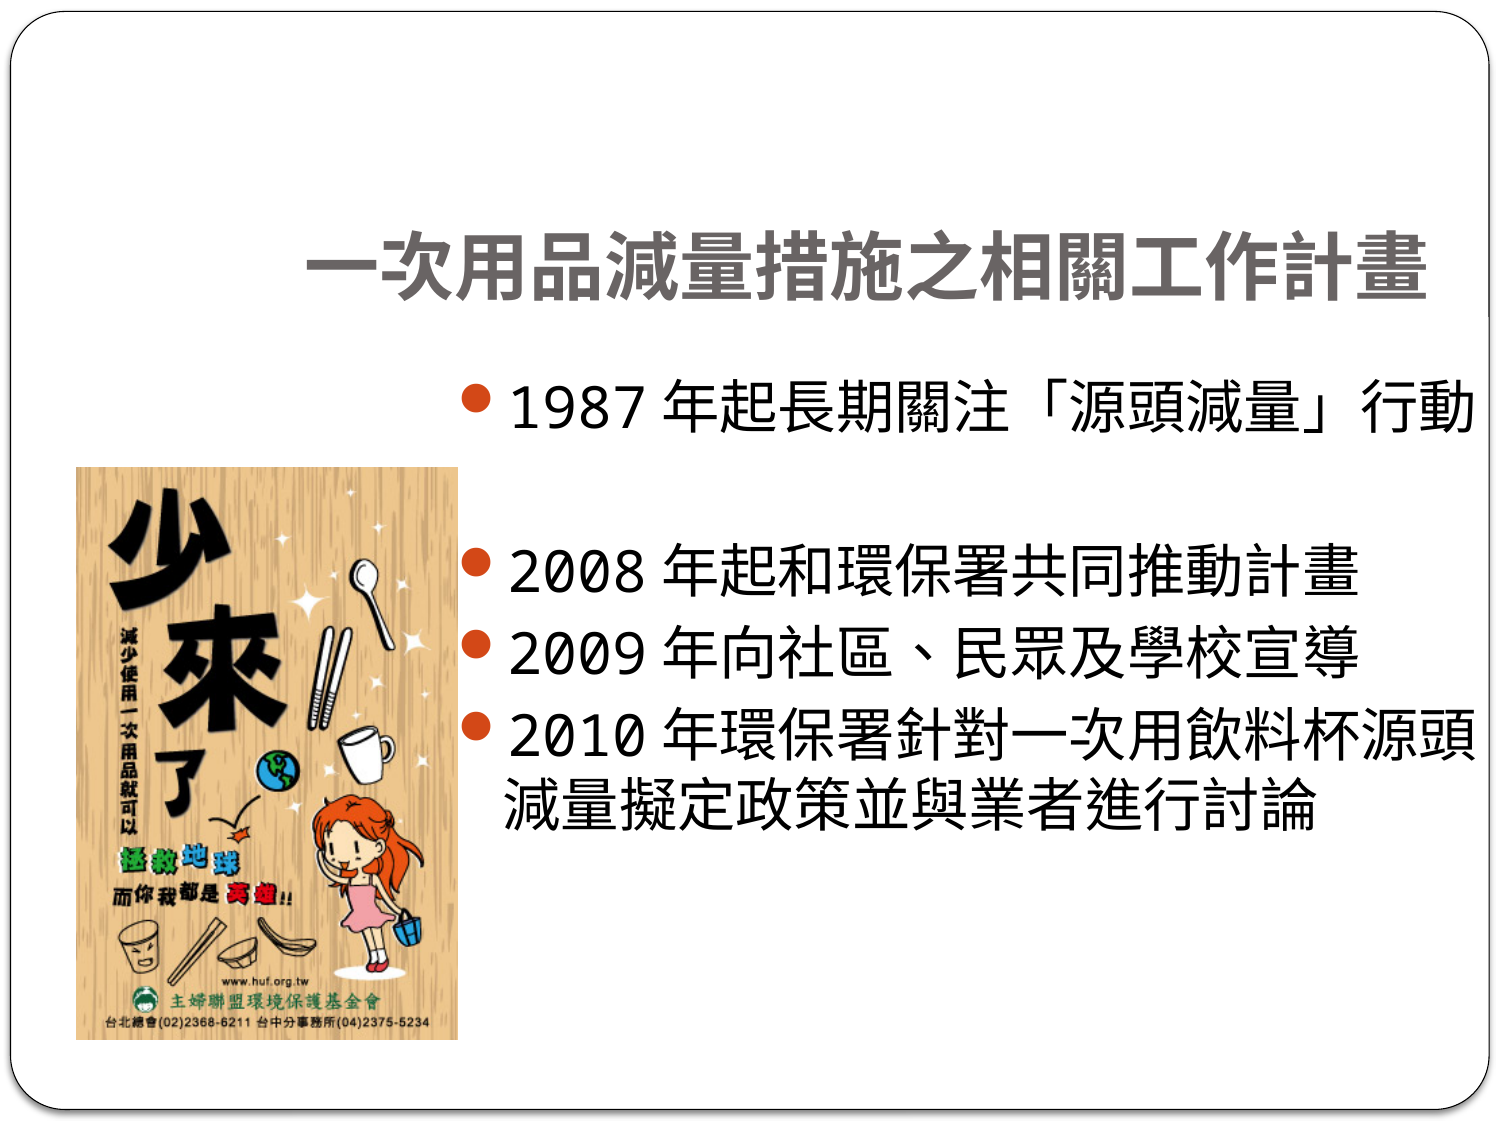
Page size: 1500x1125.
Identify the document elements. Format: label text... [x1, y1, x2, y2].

list 1987年起長期關注「源頭減量」行動 2008年起和環保署共同推動計畫 2009年向社區、民眾及學校宣導 2010年環保署針對一次用飲料杯源頭減量擬定政策並與業者進行討論 [442, 362, 1500, 1038]
title 一次用品減量措施之相關工作計畫 [289, 137, 1500, 325]
picture [76, 467, 458, 1040]
